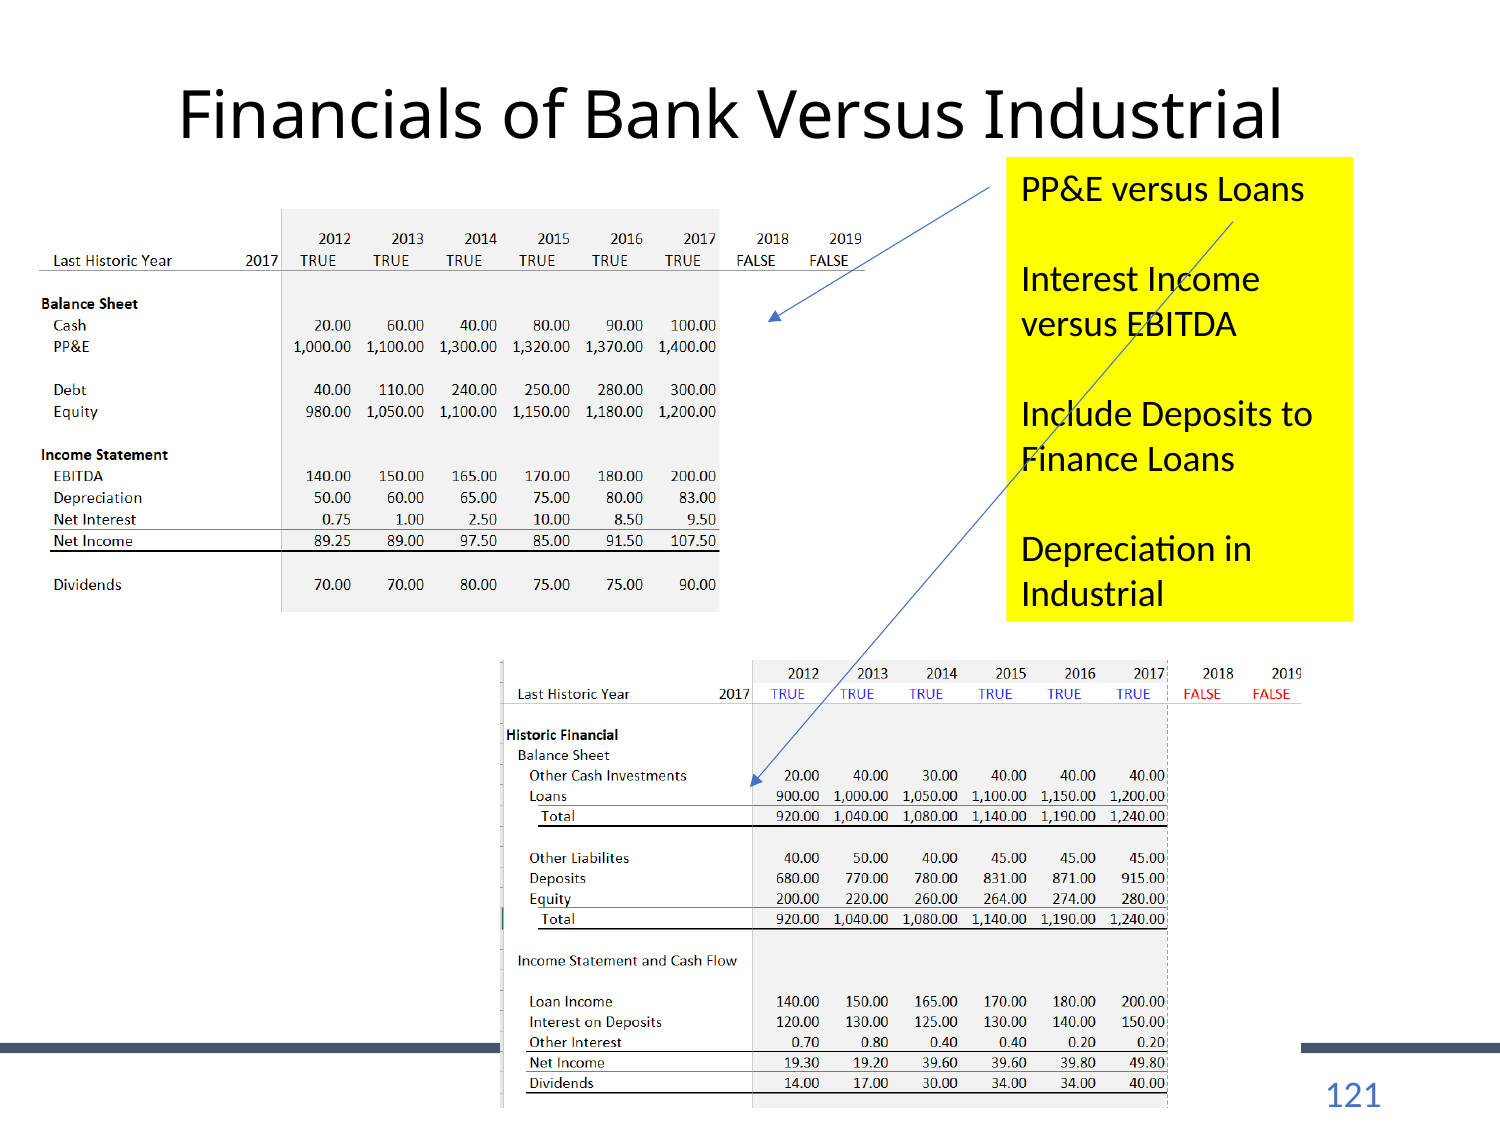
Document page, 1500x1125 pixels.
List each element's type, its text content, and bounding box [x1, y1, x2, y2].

title Financials of Bank Versus Industrial [103, 59, 1361, 174]
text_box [767, 187, 990, 221]
picture [500, 660, 1301, 1108]
slide_number 121 [1277, 1062, 1429, 1115]
picture [39, 209, 767, 612]
text_box PP&E versus Loans Interest Income versus EBITDA Include Deposits to Finance Loans Depreciation in Industrial [1006, 157, 1354, 622]
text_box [749, 221, 1233, 788]
